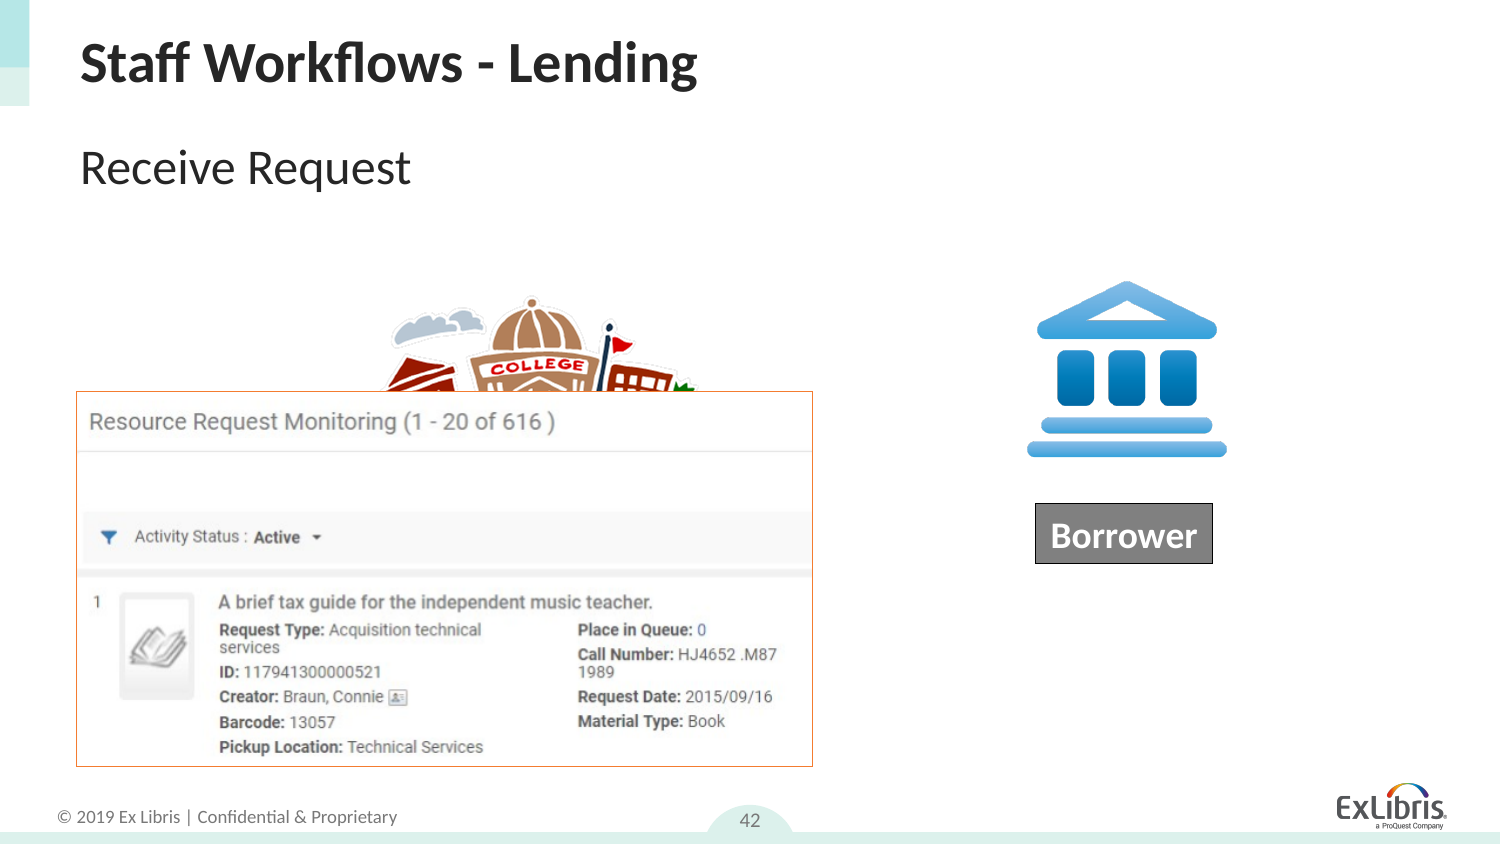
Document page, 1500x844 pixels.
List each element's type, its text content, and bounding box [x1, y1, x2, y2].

list Receive Request [64, 126, 526, 245]
picture [76, 295, 813, 767]
slide_number 42 [705, 789, 795, 844]
picture [1002, 263, 1247, 472]
text_box Borrower [1035, 503, 1213, 564]
title Staff Workflows - Lending [64, 11, 1447, 107]
picture [1337, 783, 1447, 830]
